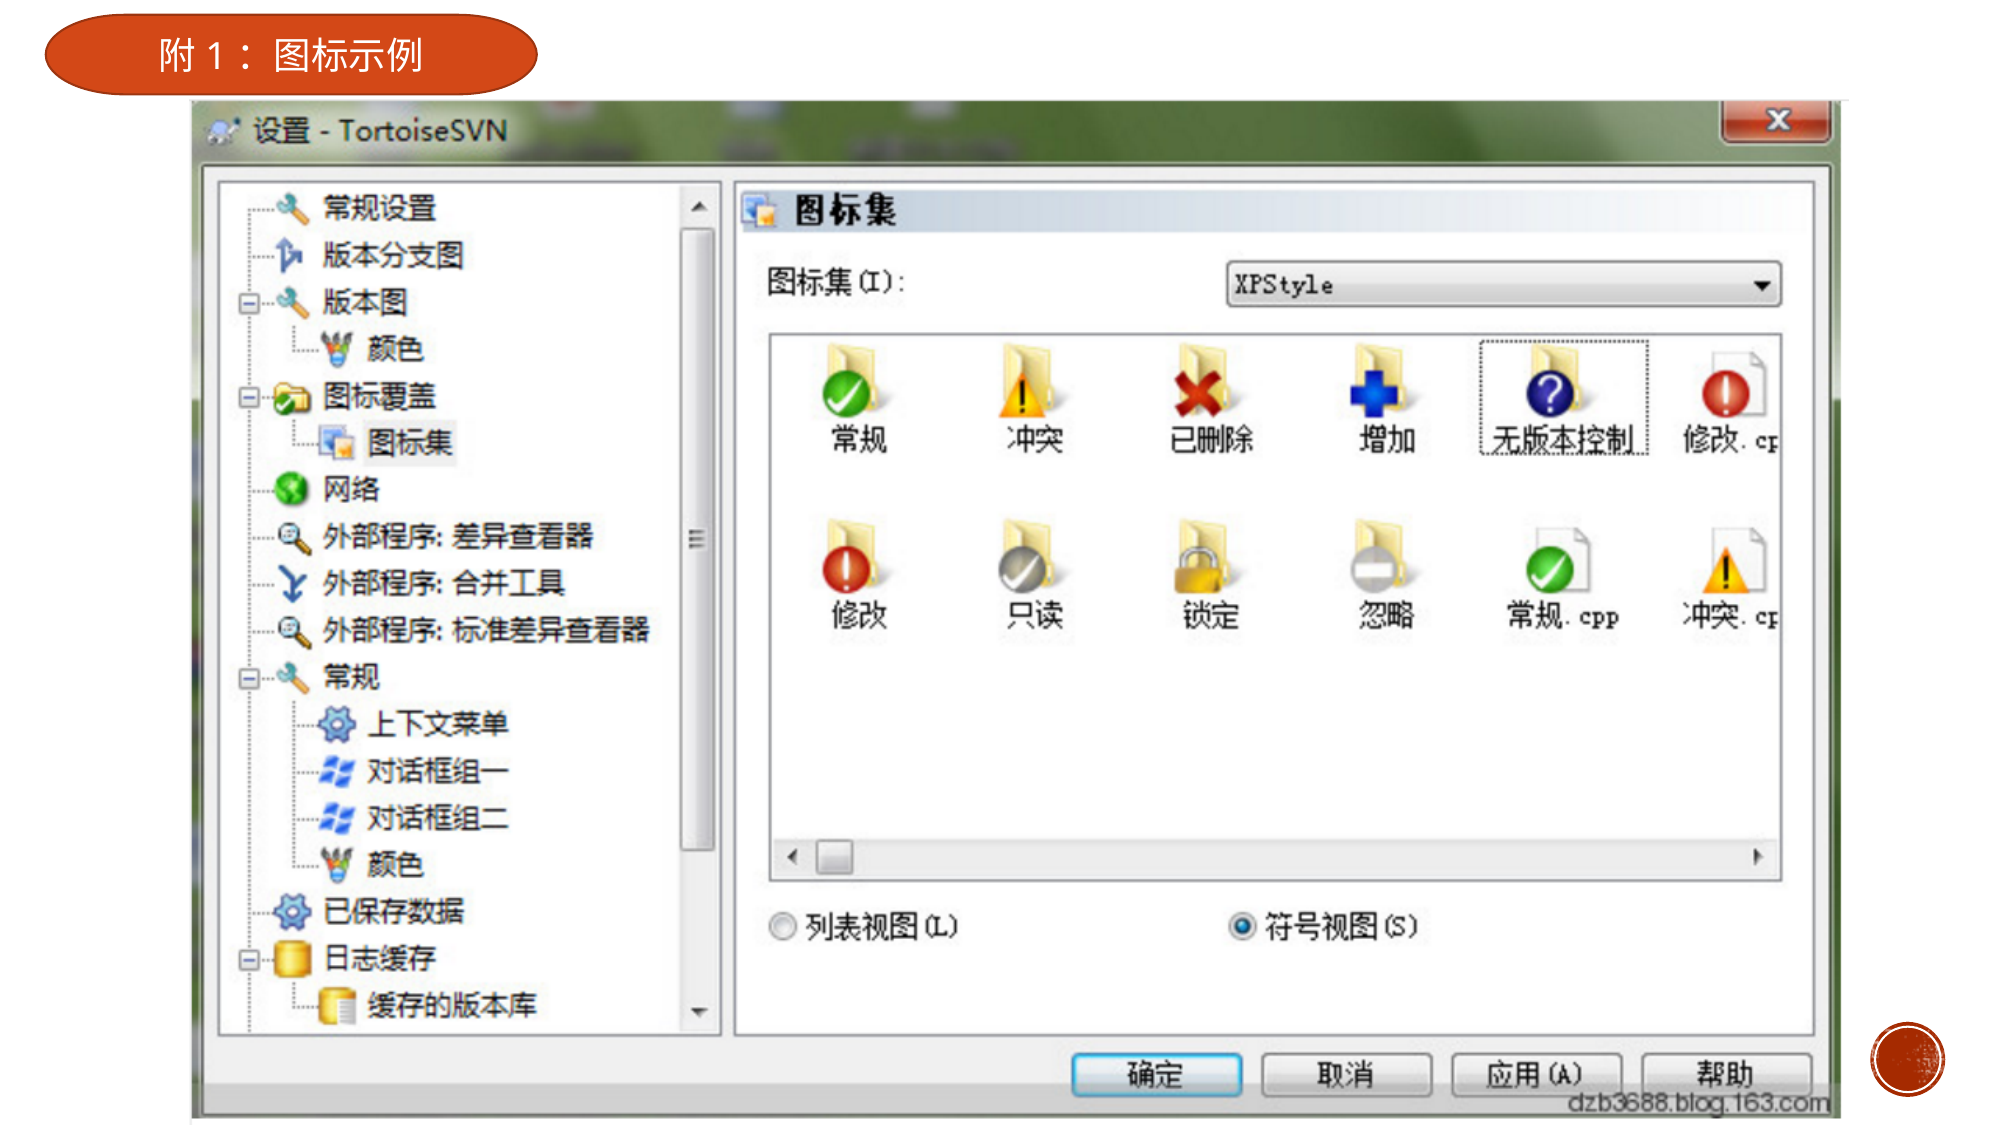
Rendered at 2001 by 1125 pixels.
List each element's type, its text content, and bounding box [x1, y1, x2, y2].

picture [189, 95, 1849, 1125]
text_box 附1：图标示例 [44, 13, 538, 96]
